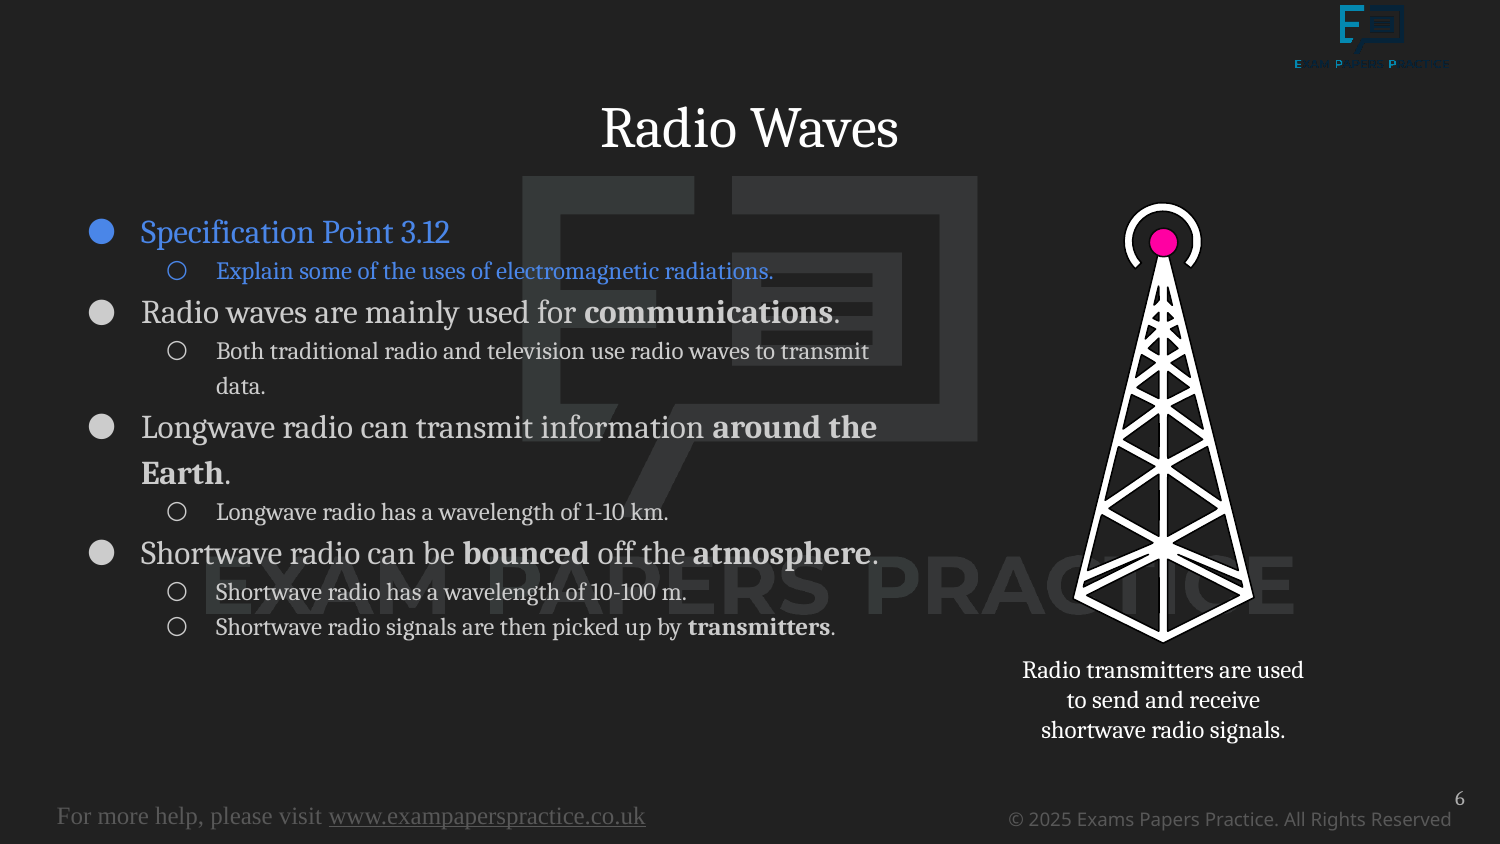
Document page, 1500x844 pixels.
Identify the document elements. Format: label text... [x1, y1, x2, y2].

slide_number 6 [1389, 764, 1480, 830]
title Radio Waves [51, 73, 1449, 168]
list Specification Point 3.12 Explain some of the uses of electromagnetic radiations. Radio waves are mainly used for communications. Both traditional radio and television use radio waves to transmit data. Longwave radio can transmit information around the Earth. Longwave radio has a wavelength of 1-10 km. Shortwave radio can be bounced off the atmosphere. Shortwave radio has a wavelength of 10-100 m. Shortwave radio signals are then picked up by transmitters. [51, 189, 920, 750]
picture [1295, 5, 1449, 68]
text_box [998, 202, 1330, 737]
